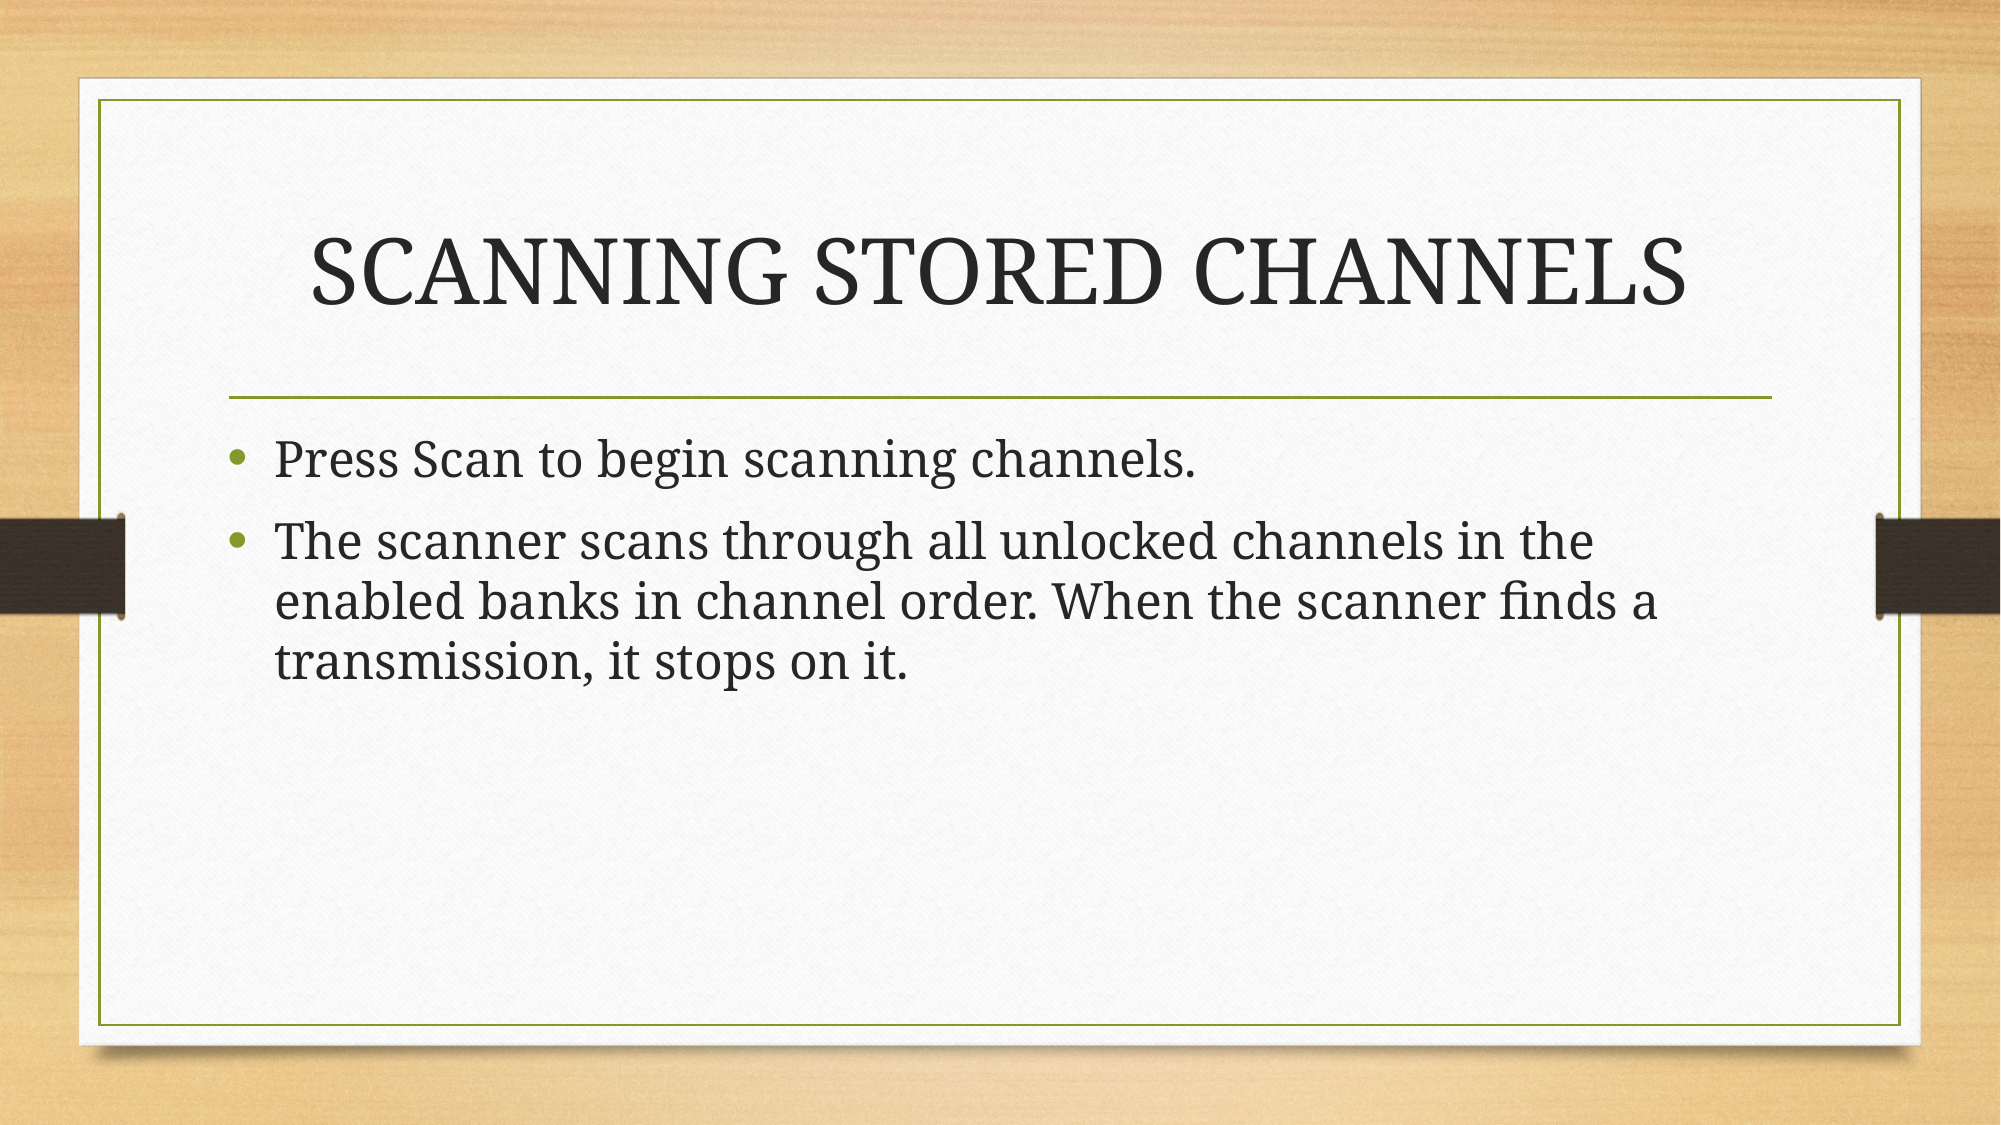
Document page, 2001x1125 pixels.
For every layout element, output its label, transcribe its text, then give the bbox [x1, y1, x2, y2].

picture [0, 0, 2001, 1125]
list Press Scan to begin scanning channels. The scanner scans through all unlocked channels in the enabled banks in channel order. When the scanner finds a transmission, it stops on it. [212, 419, 1788, 964]
title SCANNING STORED CHANNELS [212, 161, 1788, 375]
